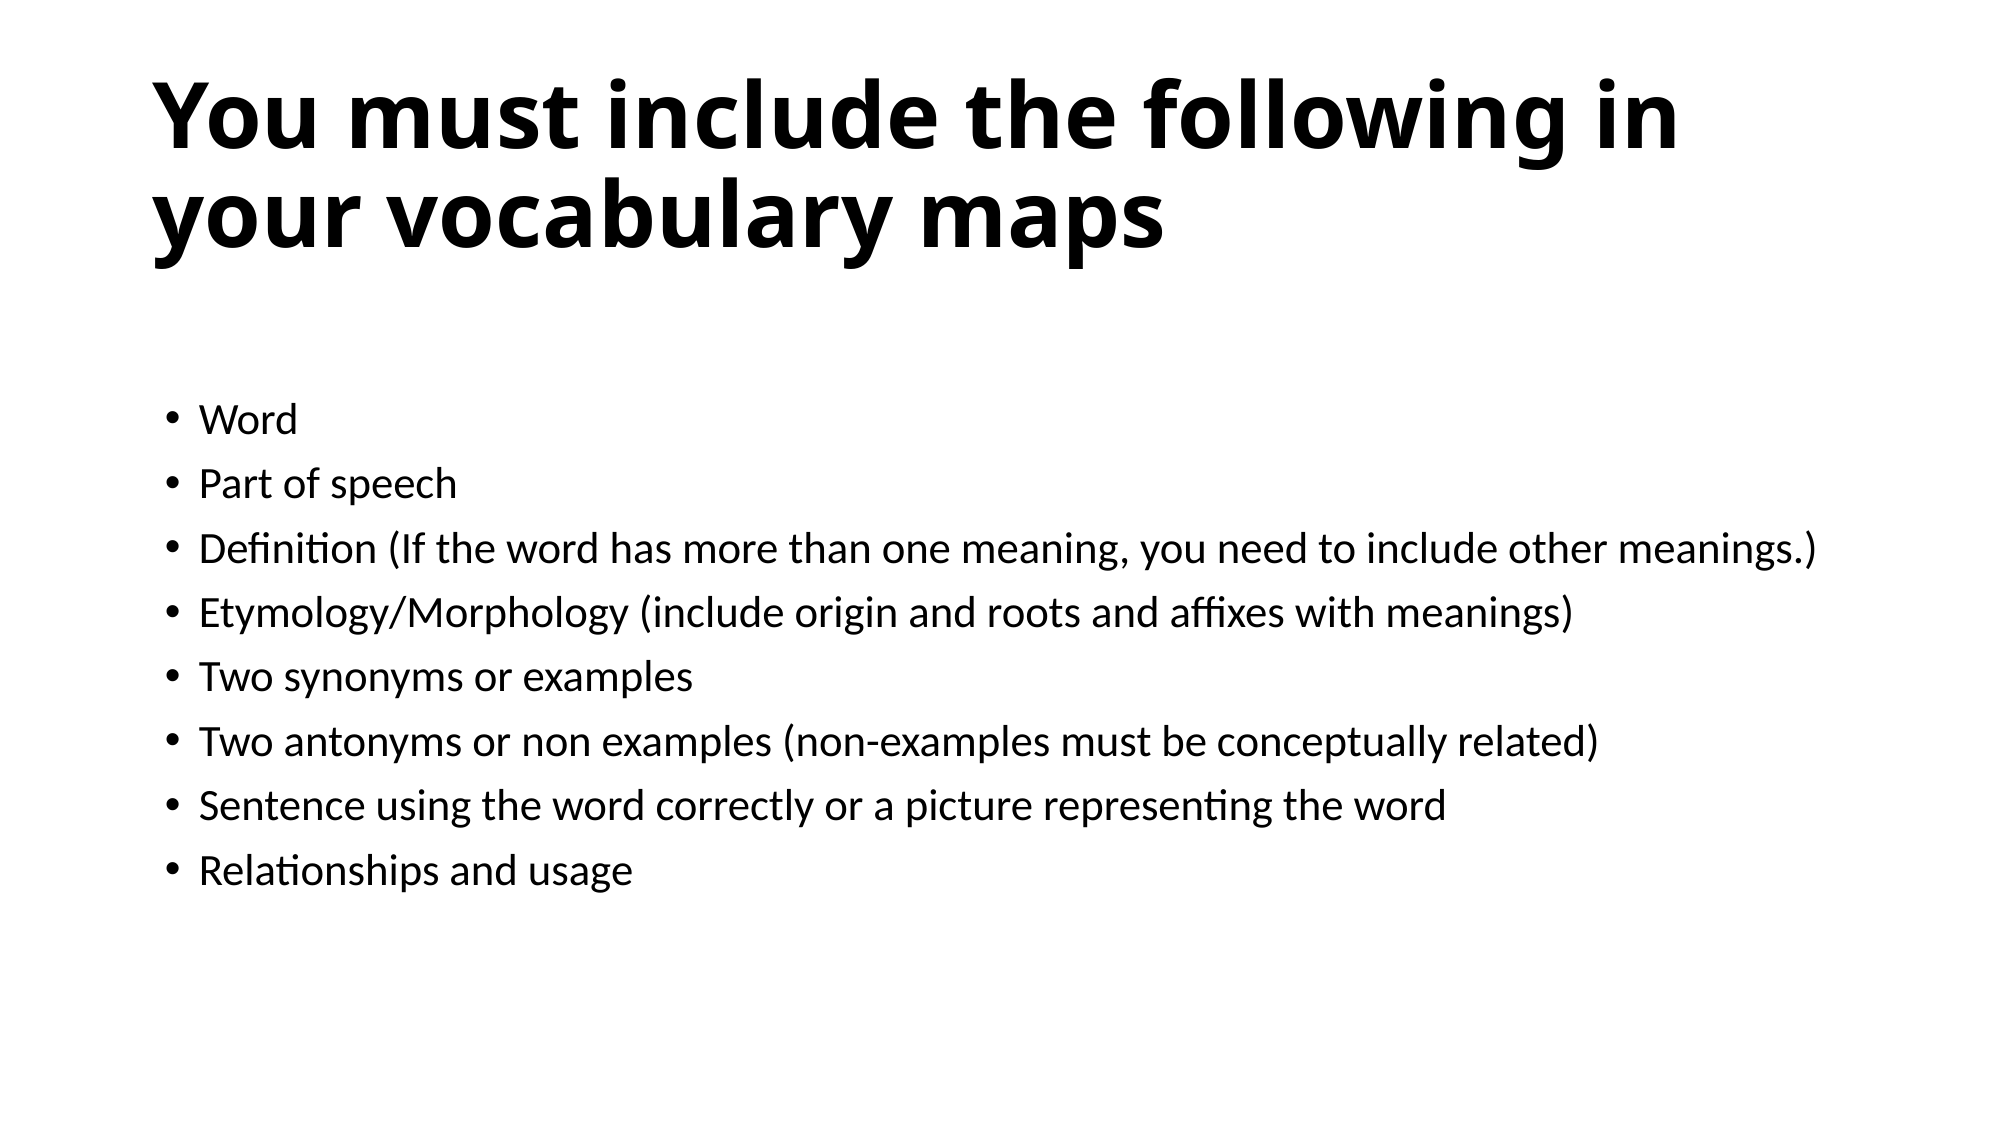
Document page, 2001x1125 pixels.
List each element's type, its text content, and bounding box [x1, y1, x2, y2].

list Word Part of speech Definition (If the word has more than one meaning, you need to include other meanings.) Etymology/Morphology (include origin and roots and affixes with meanings) Two synonyms or examples Two antonyms or non examples (non-examples must be conceptually related) Sentence using the word correctly or a picture representing the word Relationships and usage [149, 388, 1850, 950]
title You must include the following in your vocabulary maps [137, 59, 1863, 278]
